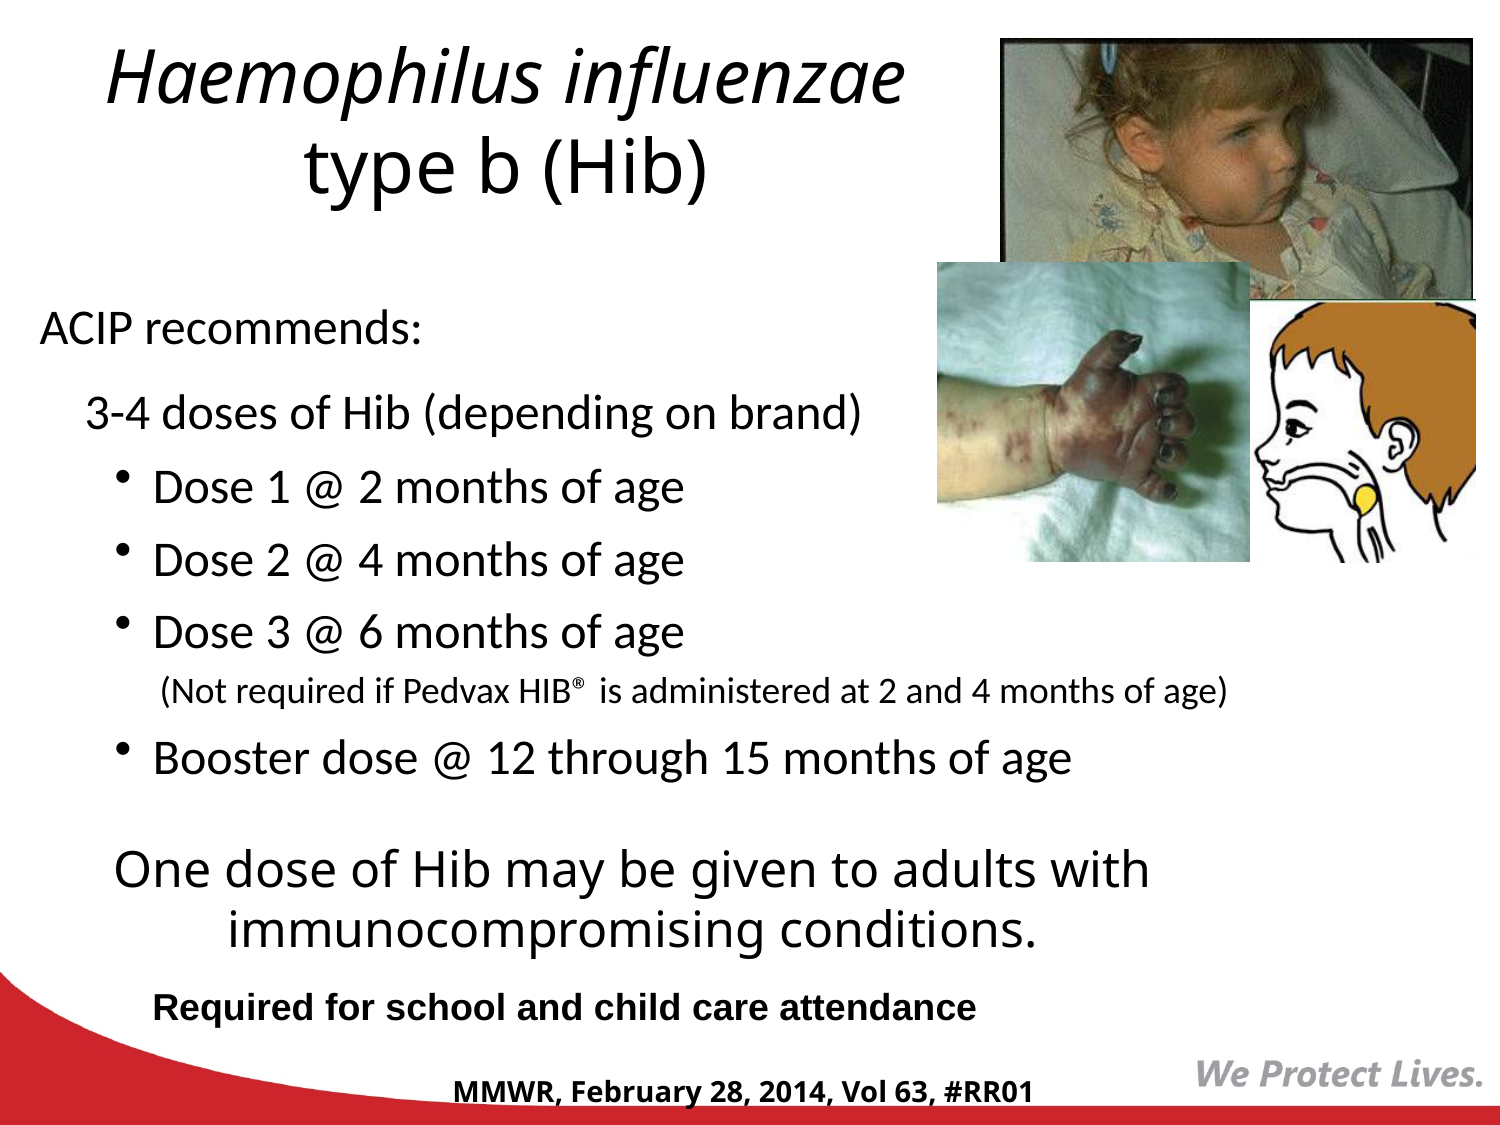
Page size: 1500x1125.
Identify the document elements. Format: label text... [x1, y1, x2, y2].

text_box ACIP recommends: 3-4 doses of Hib (depending on brand) Dose 1 @ 2 months of age Dose 2 @ 4 months of age Dose 3 @ 6 months of age (Not required if Pedvax HIB® is administered at 2 and 4 months of age) Booster dose @ 12 through 15 months of age [24, 287, 1463, 792]
picture [0, 0, 1500, 1125]
text_box MMWR, February 28, 2014, Vol 63, #RR01 [437, 1065, 1050, 1116]
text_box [1254, 299, 1476, 563]
text_box Required for school and child care attendance [137, 975, 1138, 1036]
title Haemophilus influenzae type b (Hib) [62, 0, 950, 237]
text_box One dose of Hib may be given to adults with immunocompromising conditions. [0, 829, 1357, 965]
